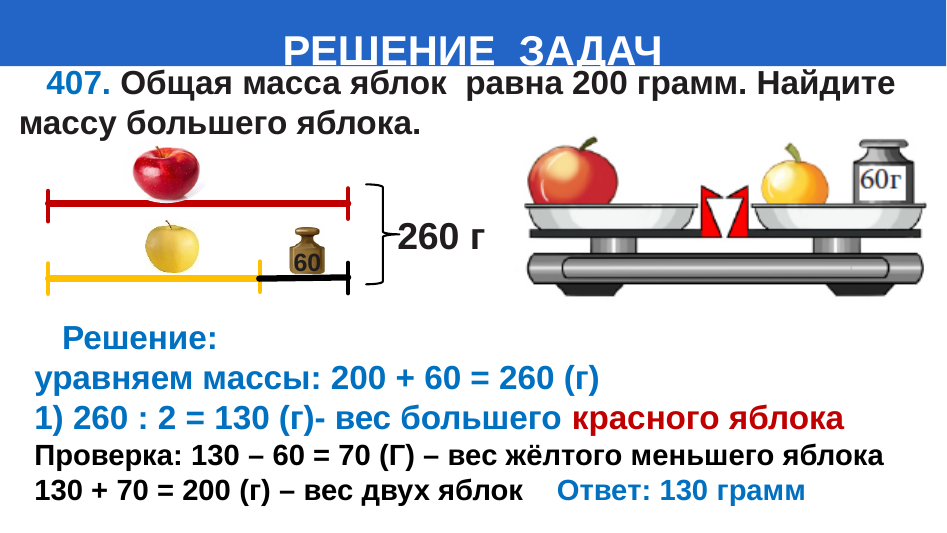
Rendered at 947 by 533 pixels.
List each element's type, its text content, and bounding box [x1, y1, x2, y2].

title РЕШЕНИЕ ЗАДАЧ [0, 0, 946, 44]
text_box [365, 183, 384, 286]
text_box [258, 276, 286, 280]
picture [513, 125, 928, 312]
text_box 260 г [382, 204, 501, 265]
picture [121, 136, 212, 204]
text_box 60 [332, 238, 337, 276]
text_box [330, 276, 342, 280]
text_box [0, 0, 947, 67]
picture [288, 223, 327, 275]
text_box Решение: уравняем массы: 200 + 60 = 260 (г) 1) 260 : 2 = 130 (г)- вес большего красного яблока Проверка: 130 – 60 = 70 (Г) – вес жёлтого меньшего яблока 130 + 70 = 200 (г) – вес двух яблок Ответ: 130 грамм [19, 308, 927, 514]
text_box 60 [278, 238, 284, 276]
picture [144, 220, 199, 273]
text_box 407. Общая масса яблок равна 200 грамм. Найдите массу большего яблока. [3, 53, 939, 149]
text_box [236, 173, 508, 308]
